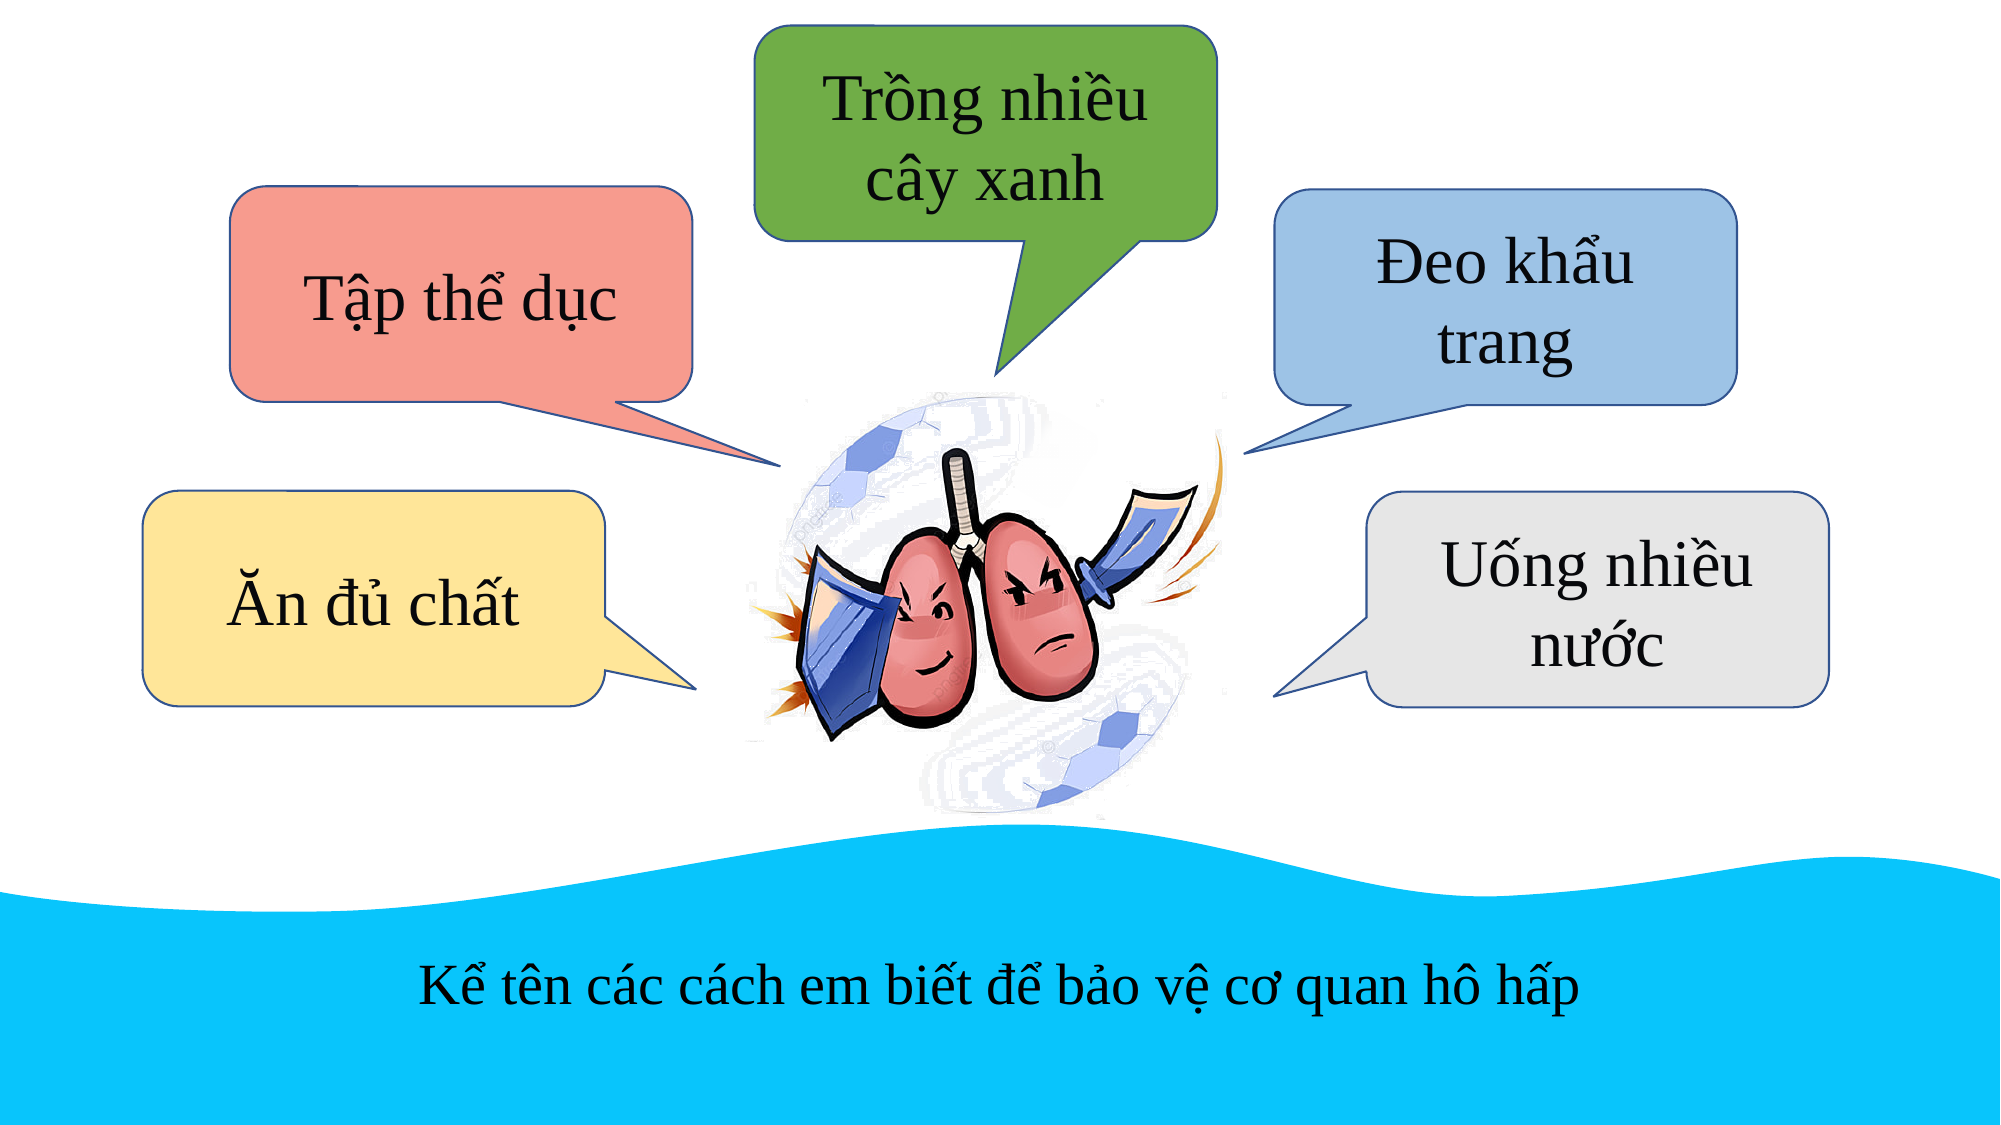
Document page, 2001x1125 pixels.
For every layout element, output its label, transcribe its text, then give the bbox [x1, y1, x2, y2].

text_box Trồng nhiều cây xanh [753, 24, 1219, 378]
text_box Ăn đủ chất [141, 489, 666, 708]
text_box Đeo khẩu trang [1262, 188, 1739, 451]
text_box Tập thể dục [228, 185, 694, 442]
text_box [0, 824, 2000, 1125]
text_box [666, 392, 1262, 824]
text_box Uống nhiều nước [1272, 490, 1831, 709]
